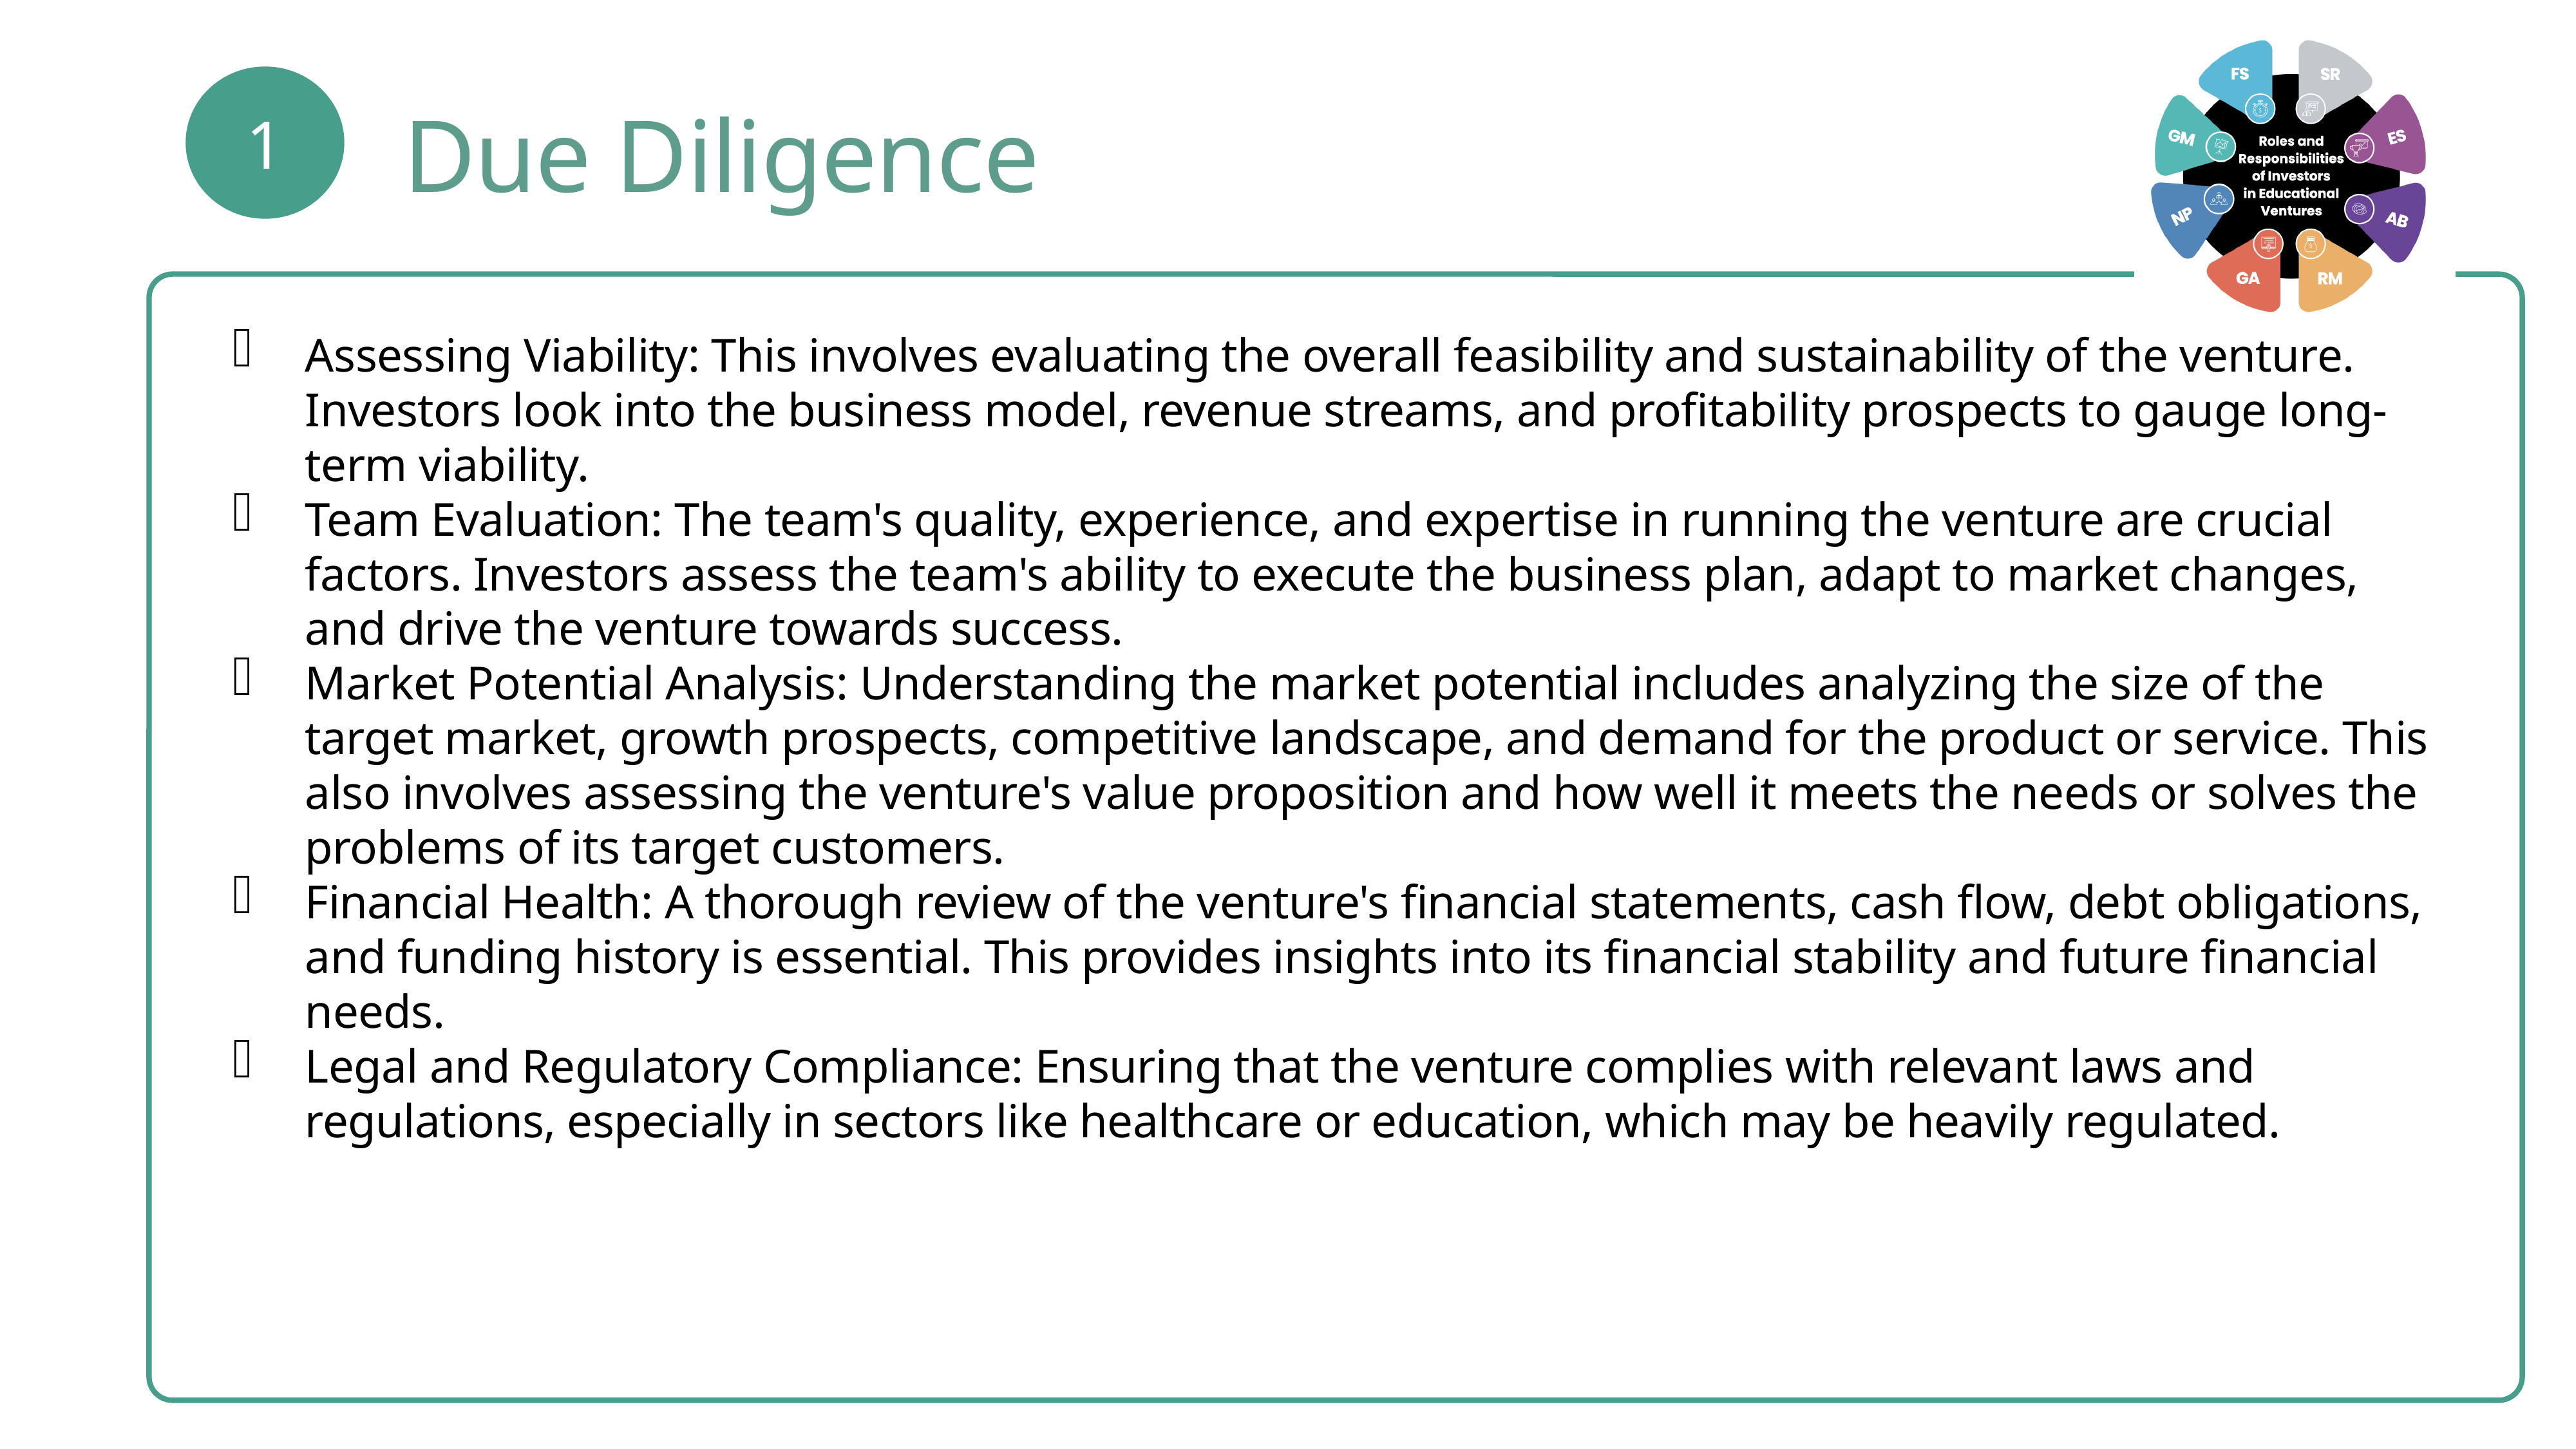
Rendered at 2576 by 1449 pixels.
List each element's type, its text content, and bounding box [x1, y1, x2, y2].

text_box [149, 274, 2523, 1401]
text_box Due Diligence [399, 88, 1502, 217]
text_box Assessing Viability: This involves evaluating the overall feasibility and sustainability of the venture. Investors look into the business model, revenue streams, and profitability prospects to gauge long-term viability. Team Evaluation: The team's quality, experience, and expertise in running the venture are crucial factors. Investors assess the team's ability to execute the business plan, adapt to market changes, and drive the venture towards success. Market Potential Analysis: Understanding the market potential includes analyzing the size of the target market, growth prospects, competitive landscape, and demand for the product or service. This also involves assessing the venture's value proposition and how well it meets the needs or solves the problems of its target customers. Financial Health: A thorough review of the venture's financial statements, cash flow, debt obligations, and funding history is essential. This provides insights into its financial stability and future financial needs. Legal and Regulatory Compliance: Ensuring that the venture complies with relevant laws and regulations, especially in sectors like healthcare or education, which may be heavily regulated. [226, 321, 2445, 1151]
picture [2134, 33, 2456, 321]
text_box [185, 66, 345, 219]
